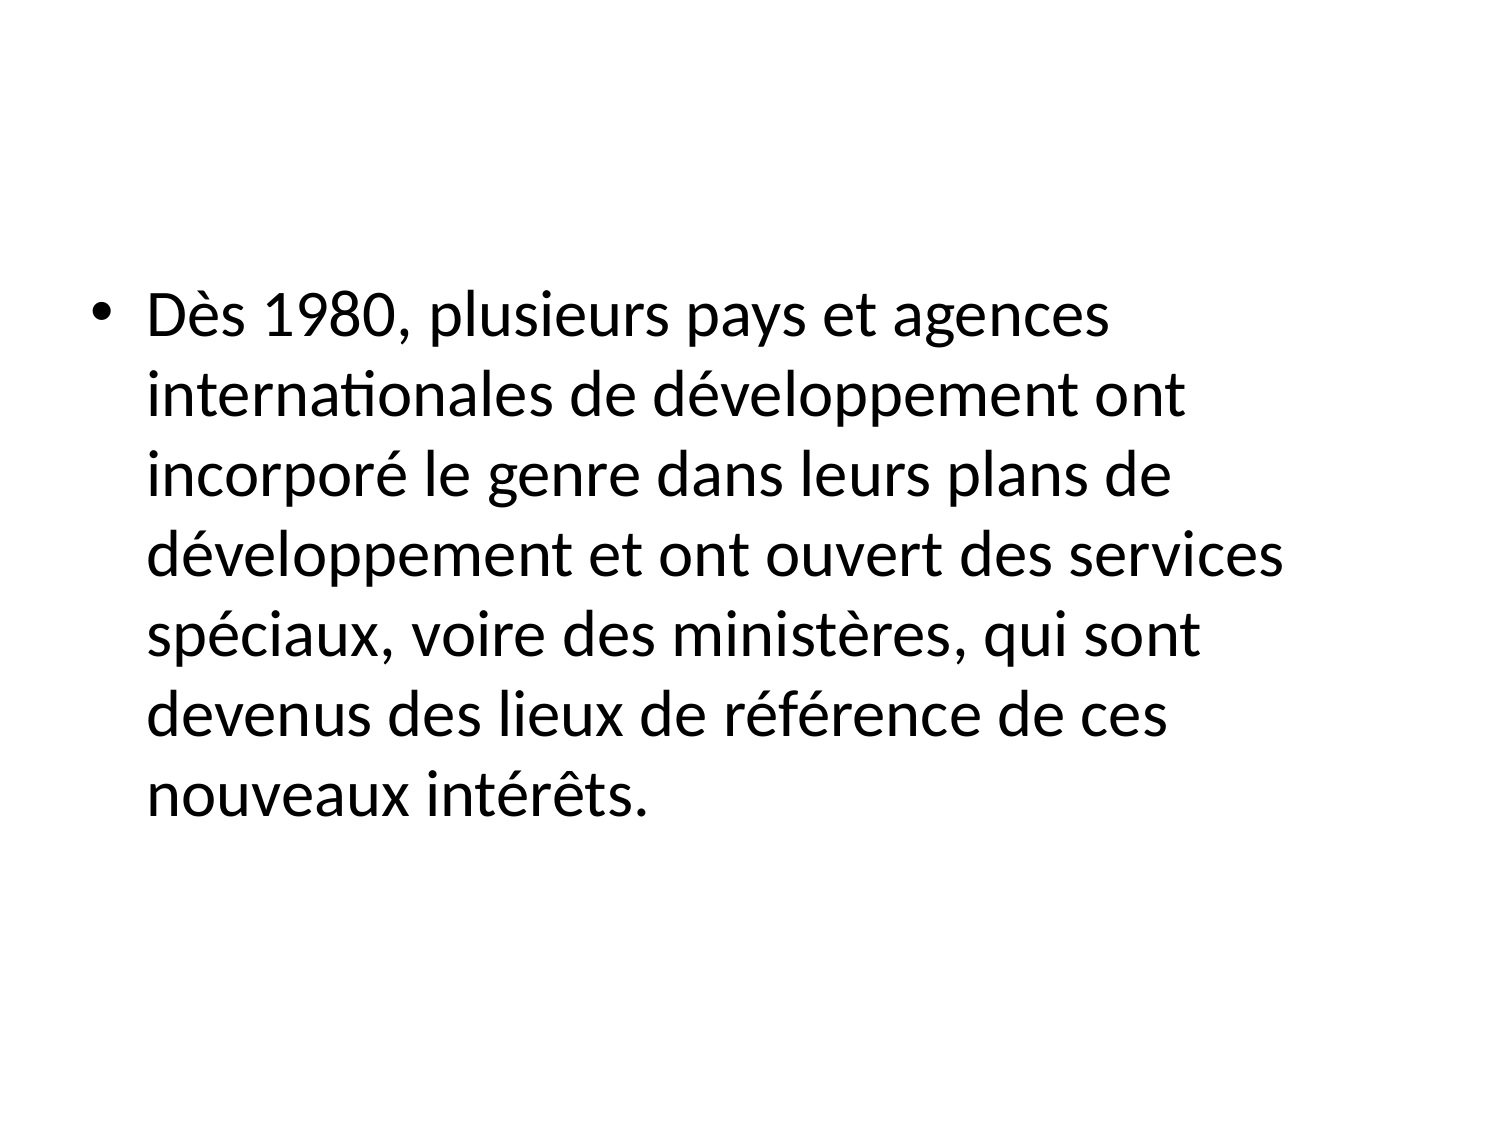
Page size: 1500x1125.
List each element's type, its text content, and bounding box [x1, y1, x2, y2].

list Dès 1980, plusieurs pays et agences internationales de développement ont incorporé le genre dans leurs plans de développement et ont ouvert des services spéciaux, voire des ministères, qui sont devenus des lieux de référence de ces nouveaux intérêts. [75, 262, 1425, 1005]
